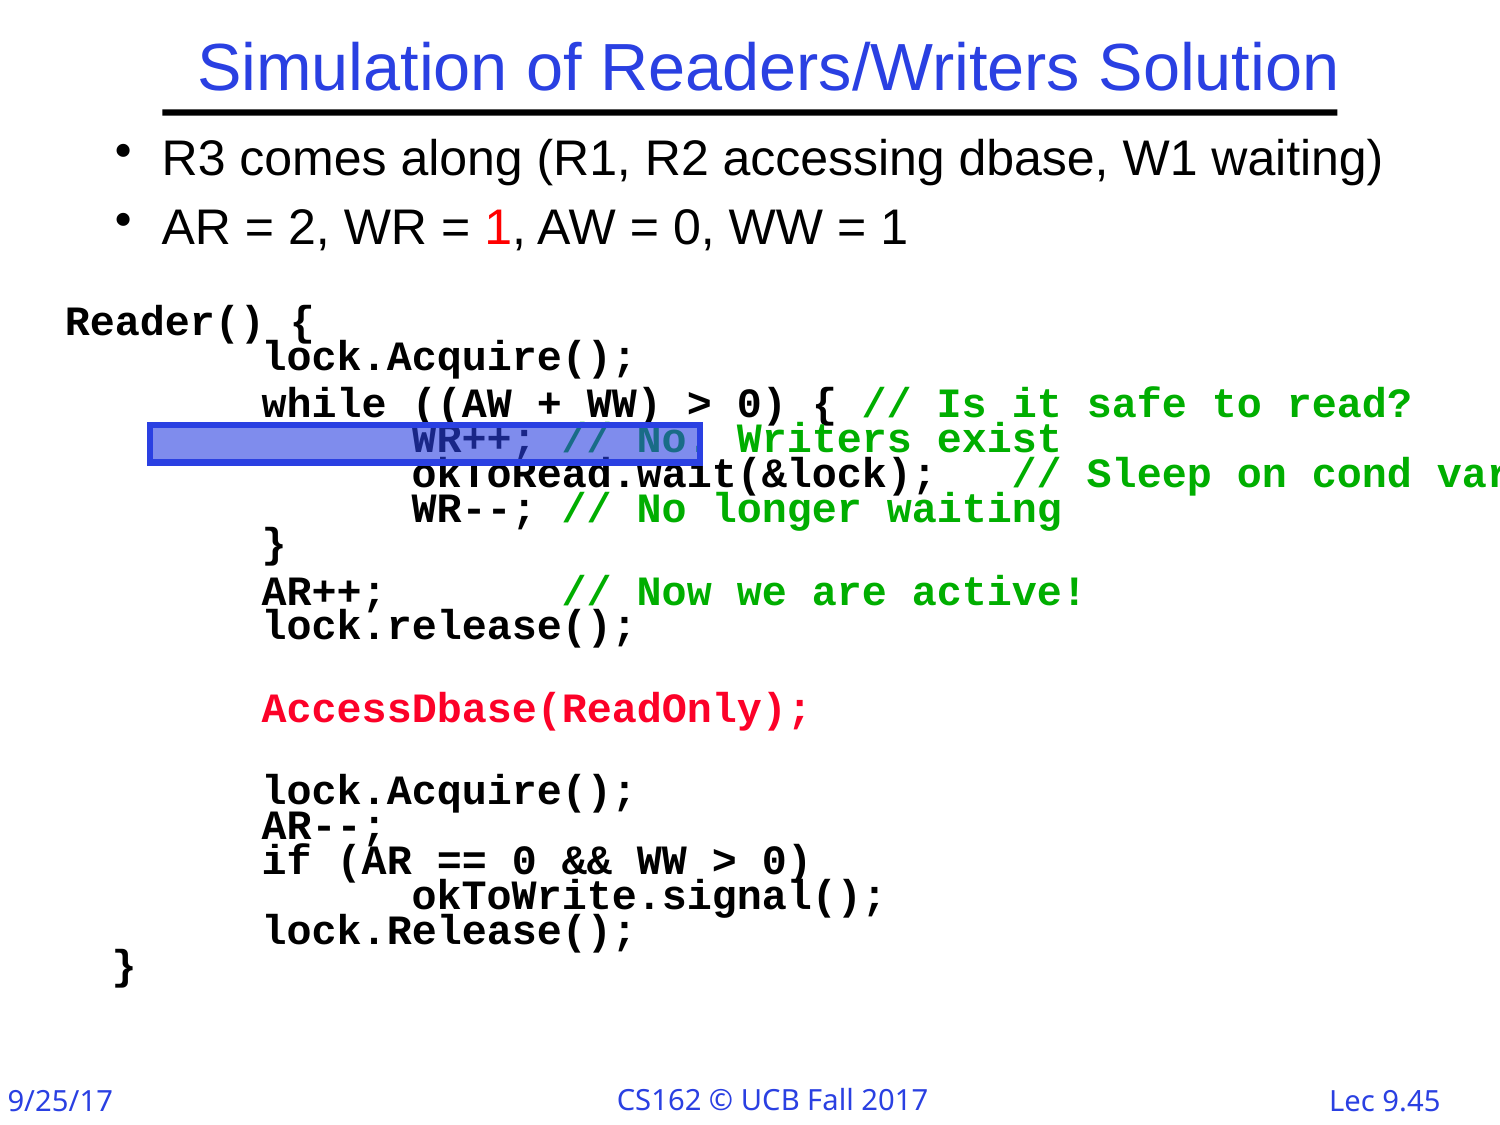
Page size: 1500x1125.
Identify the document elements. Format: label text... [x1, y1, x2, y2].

text_box Reader() { lock.Acquire(); while ((AW + WW) > 0) { // Is it safe to read? WR++; // No. Writers exist okToRead.wait(&lock); // Sleep on cond var WR--; // No longer waiting } AR++; // Now we are active! lock.release(); AccessDbase(ReadOnly); lock.Acquire(); AR--; if (AR == 0 && WW > 0) okToWrite.signal(); lock.Release(); } [49, 299, 1500, 1013]
text_box [150, 425, 700, 463]
list R3 comes along (R1, R2 accessing dbase, W1 waiting) AR = 2, WR = 1, AW = 0, WW = 1 [99, 125, 1400, 299]
title Simulation of Readers/Writers Solution [87, 24, 1450, 113]
